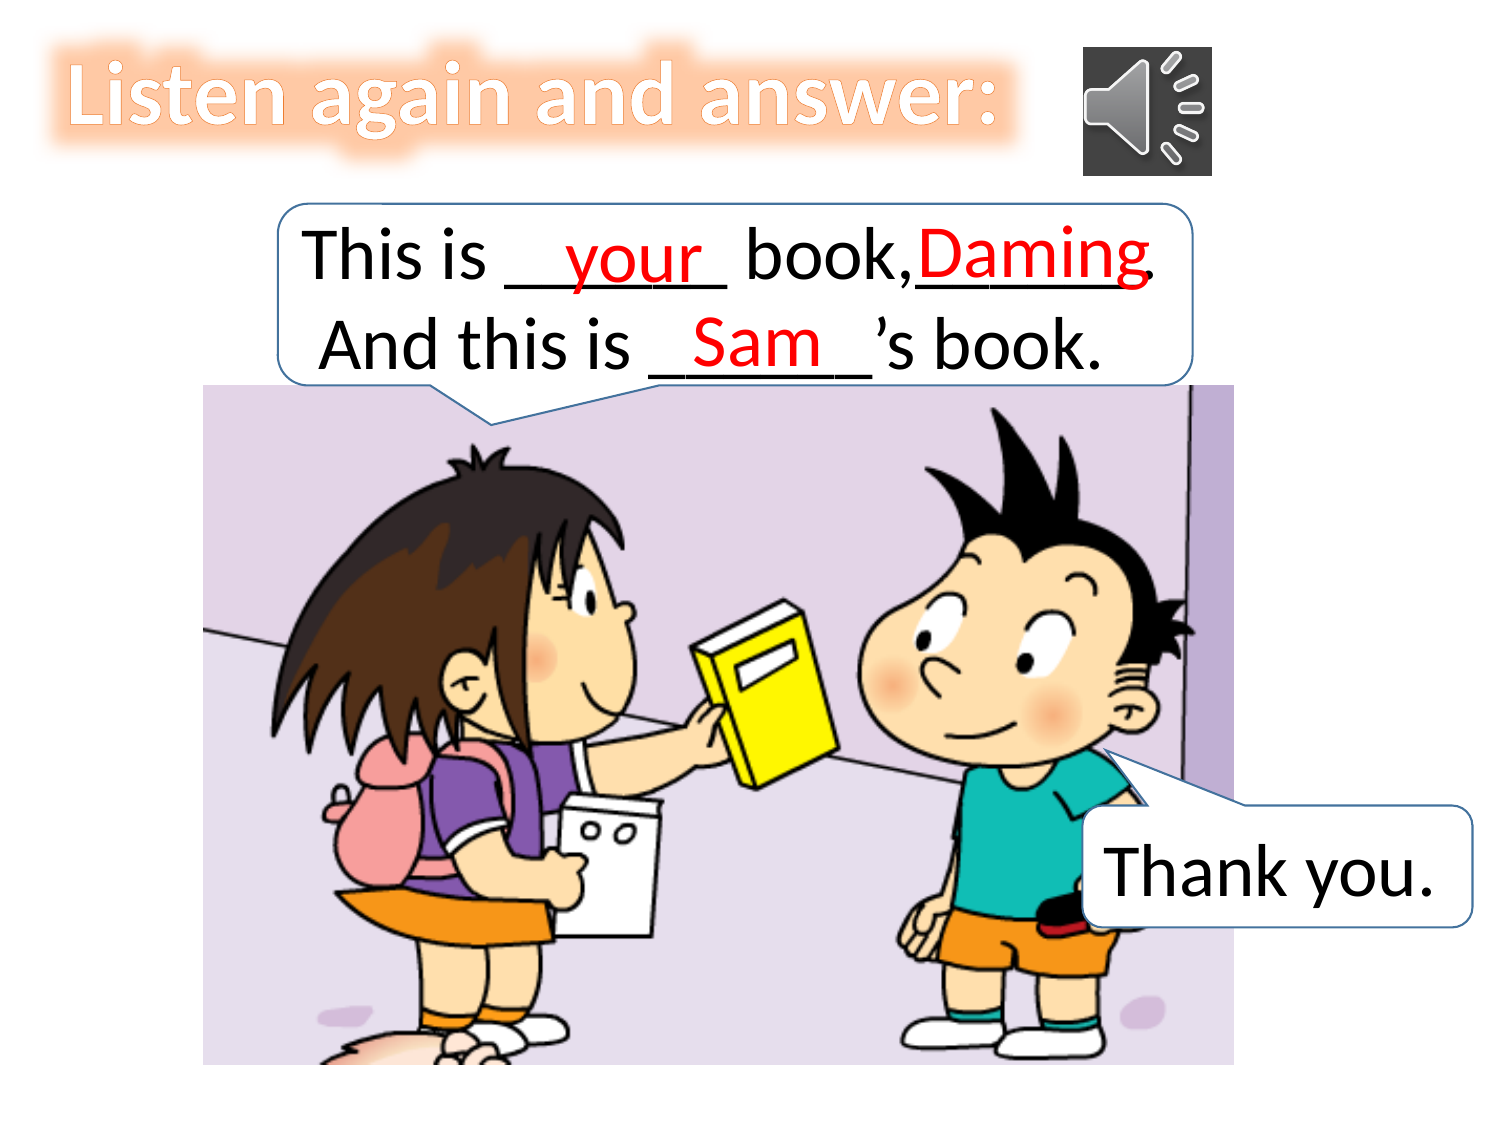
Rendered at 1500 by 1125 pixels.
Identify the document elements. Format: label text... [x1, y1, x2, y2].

text_box This is ______ book,______. And this is ______’s book. [276, 202, 678, 385]
picture [1082, 46, 1213, 177]
text_box Sam [678, 284, 839, 385]
text_box Listen again and answer: [50, 25, 1420, 151]
text_box Daming [902, 195, 1167, 300]
picture [203, 385, 1234, 1065]
text_box Thank you. [1234, 800, 1474, 929]
text_box your [550, 200, 719, 305]
text_box This is ______ book,______. And this is ______’s book. [719, 202, 1194, 385]
